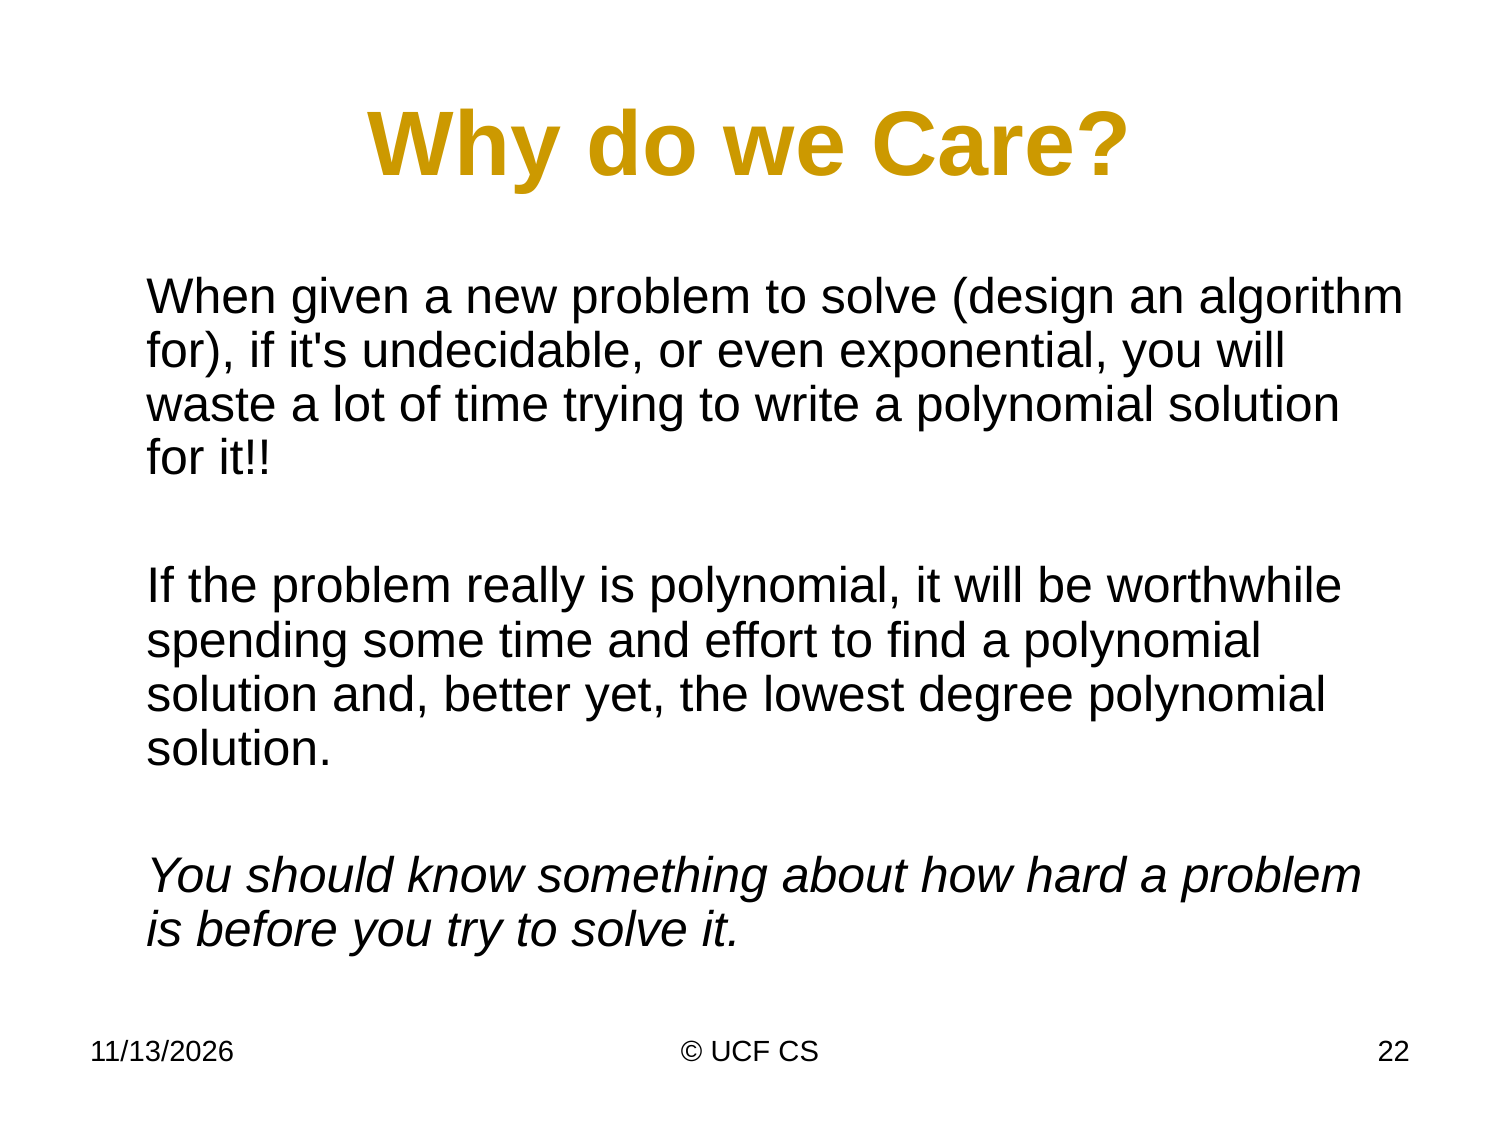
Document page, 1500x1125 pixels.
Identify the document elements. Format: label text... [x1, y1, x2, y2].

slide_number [74, 1024, 426, 1103]
list When given a new problem to solve (design an algorithm for), if it's undecidable, or even exponential, you will waste a lot of time trying to write a polynomial solution for it!! If the problem really is polynomial, it will be worthwhile spending some time and effort to find a polynomial solution and, better yet, the lowest degree polynomial solution. You should know something about how hard a problem is before you try to solve it. [75, 262, 1425, 1005]
footer © UCF CS [512, 1024, 988, 1103]
slide_number 22 [1074, 1024, 1426, 1103]
title Why do we Care? [75, 45, 1425, 233]
